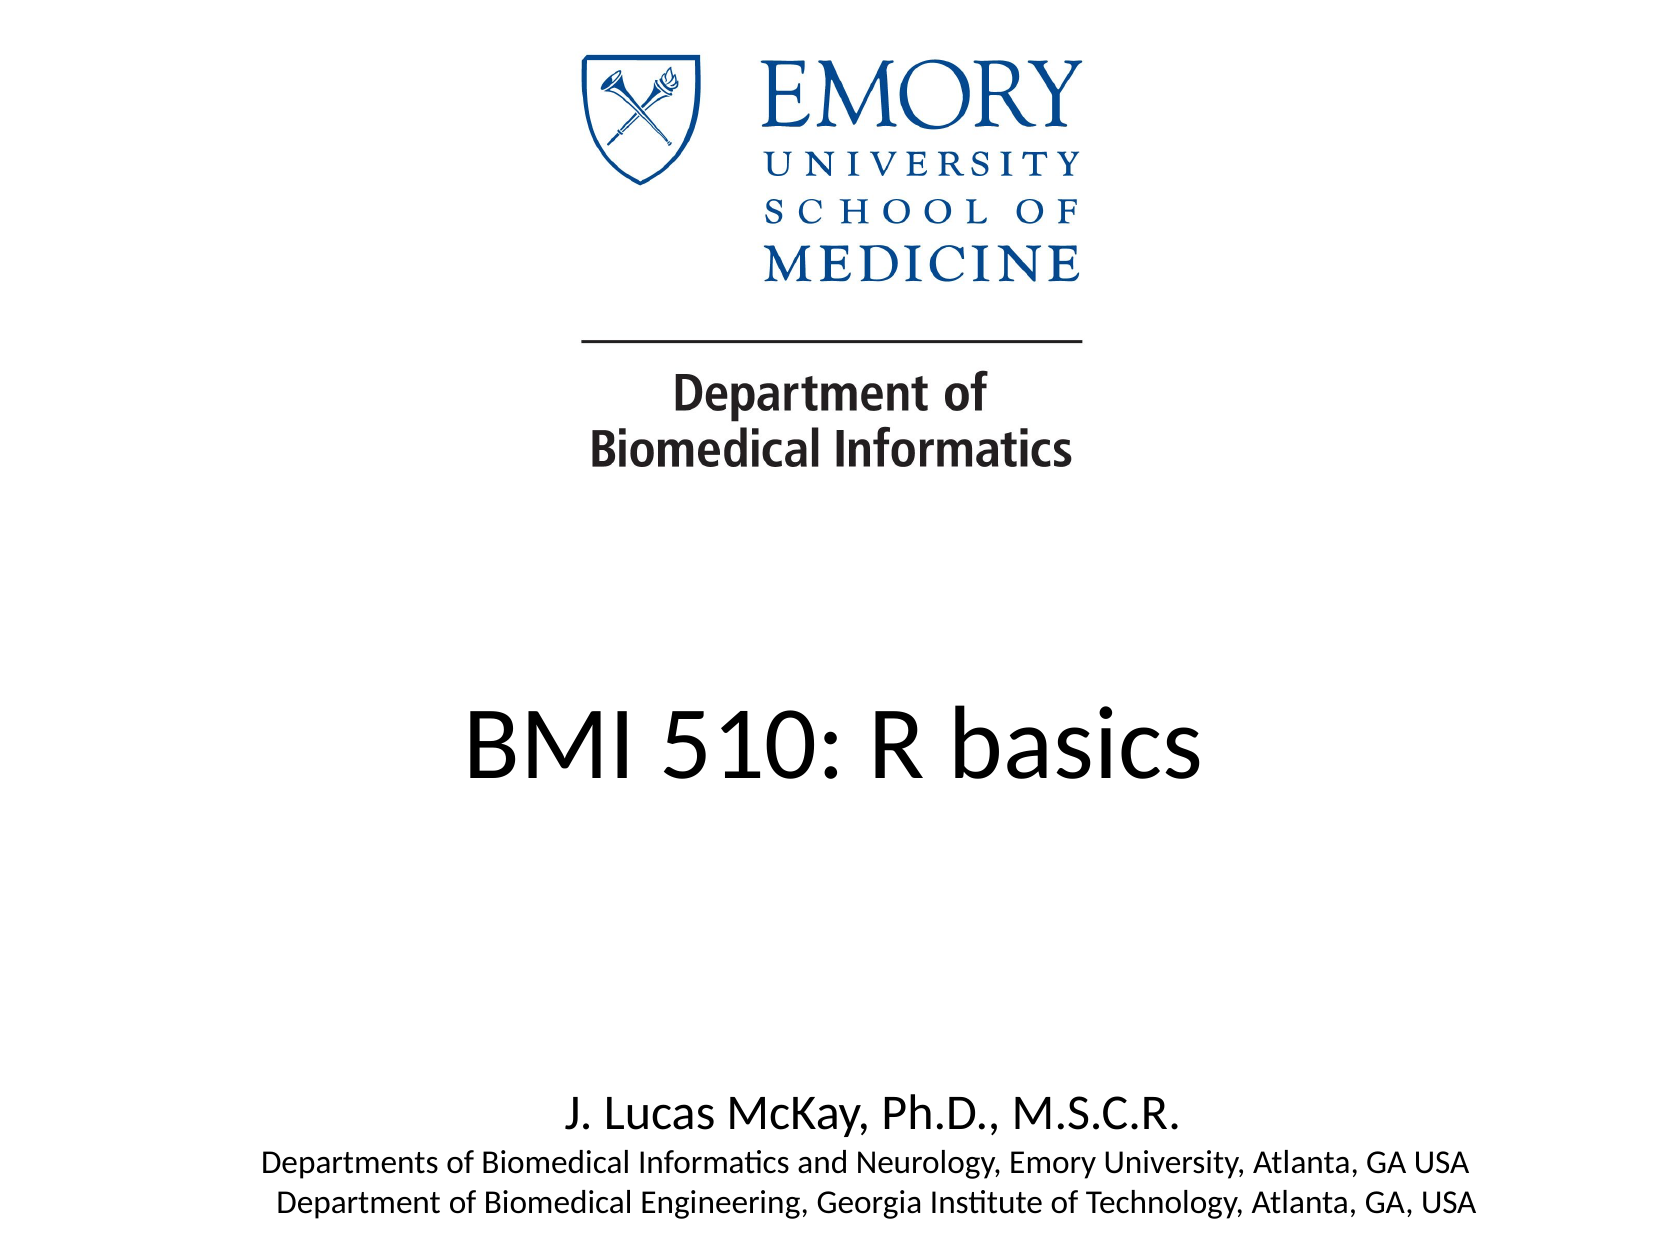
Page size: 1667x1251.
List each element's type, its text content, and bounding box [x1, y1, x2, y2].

text_box J. Lucas McKay, Ph.D., M.S.C.R. Departments of Biomedical Informatics and Neurology, Emory University, Atlanta, GA USA Department of Biomedical Engineering, Georgia Institute of Technology, Atlanta, GA, USA [156, 1013, 1590, 1250]
title BMI 510: R basics [208, 527, 1459, 963]
picture [567, 45, 1099, 477]
